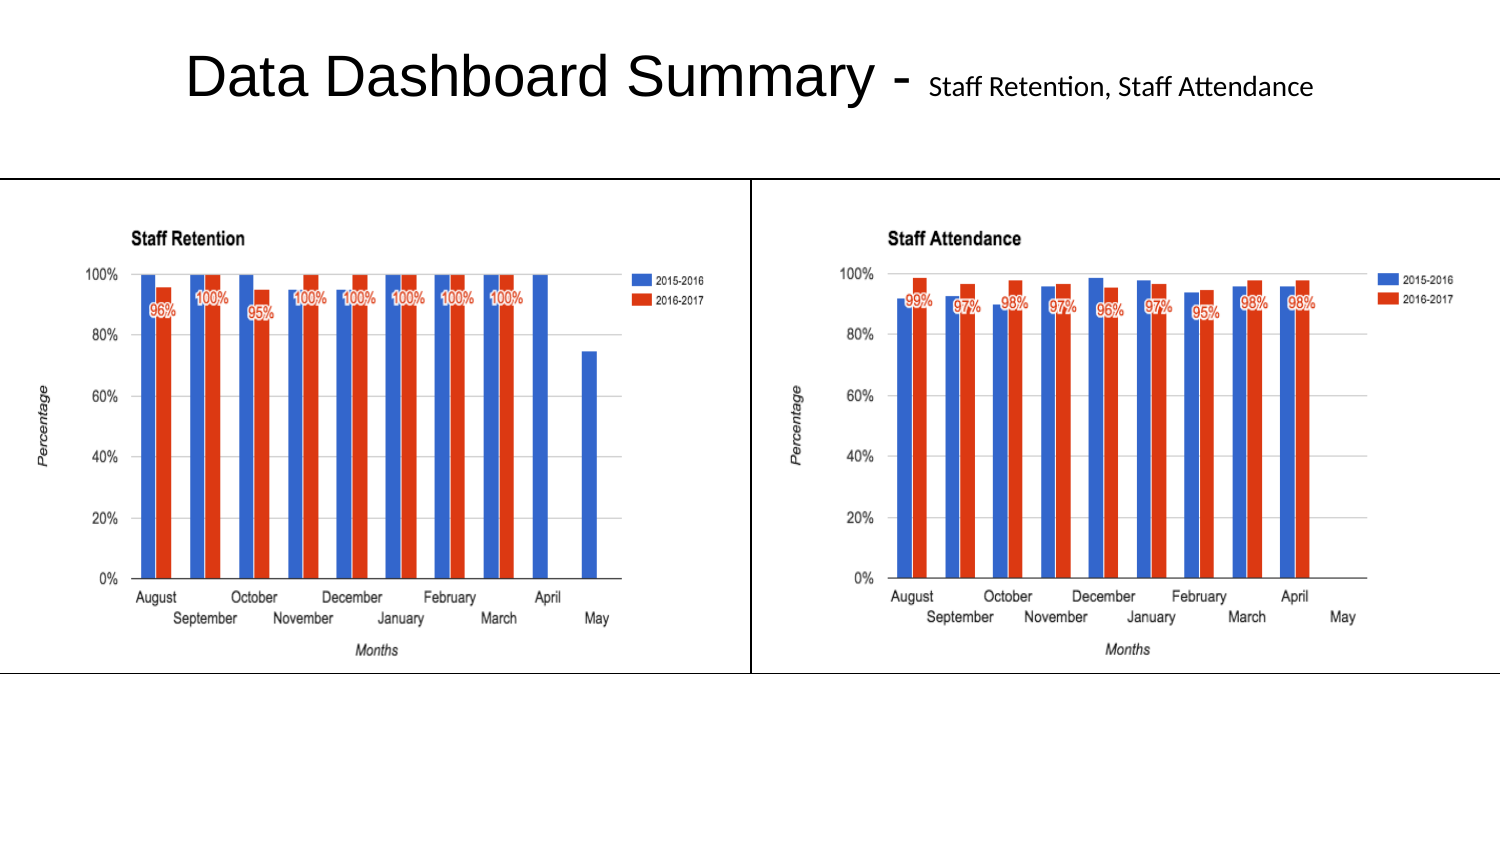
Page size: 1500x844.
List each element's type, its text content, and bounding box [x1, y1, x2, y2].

picture [0, 179, 1500, 673]
title Data Dashboard Summary - Staff Retention, Staff Attendance [51, 23, 1449, 117]
